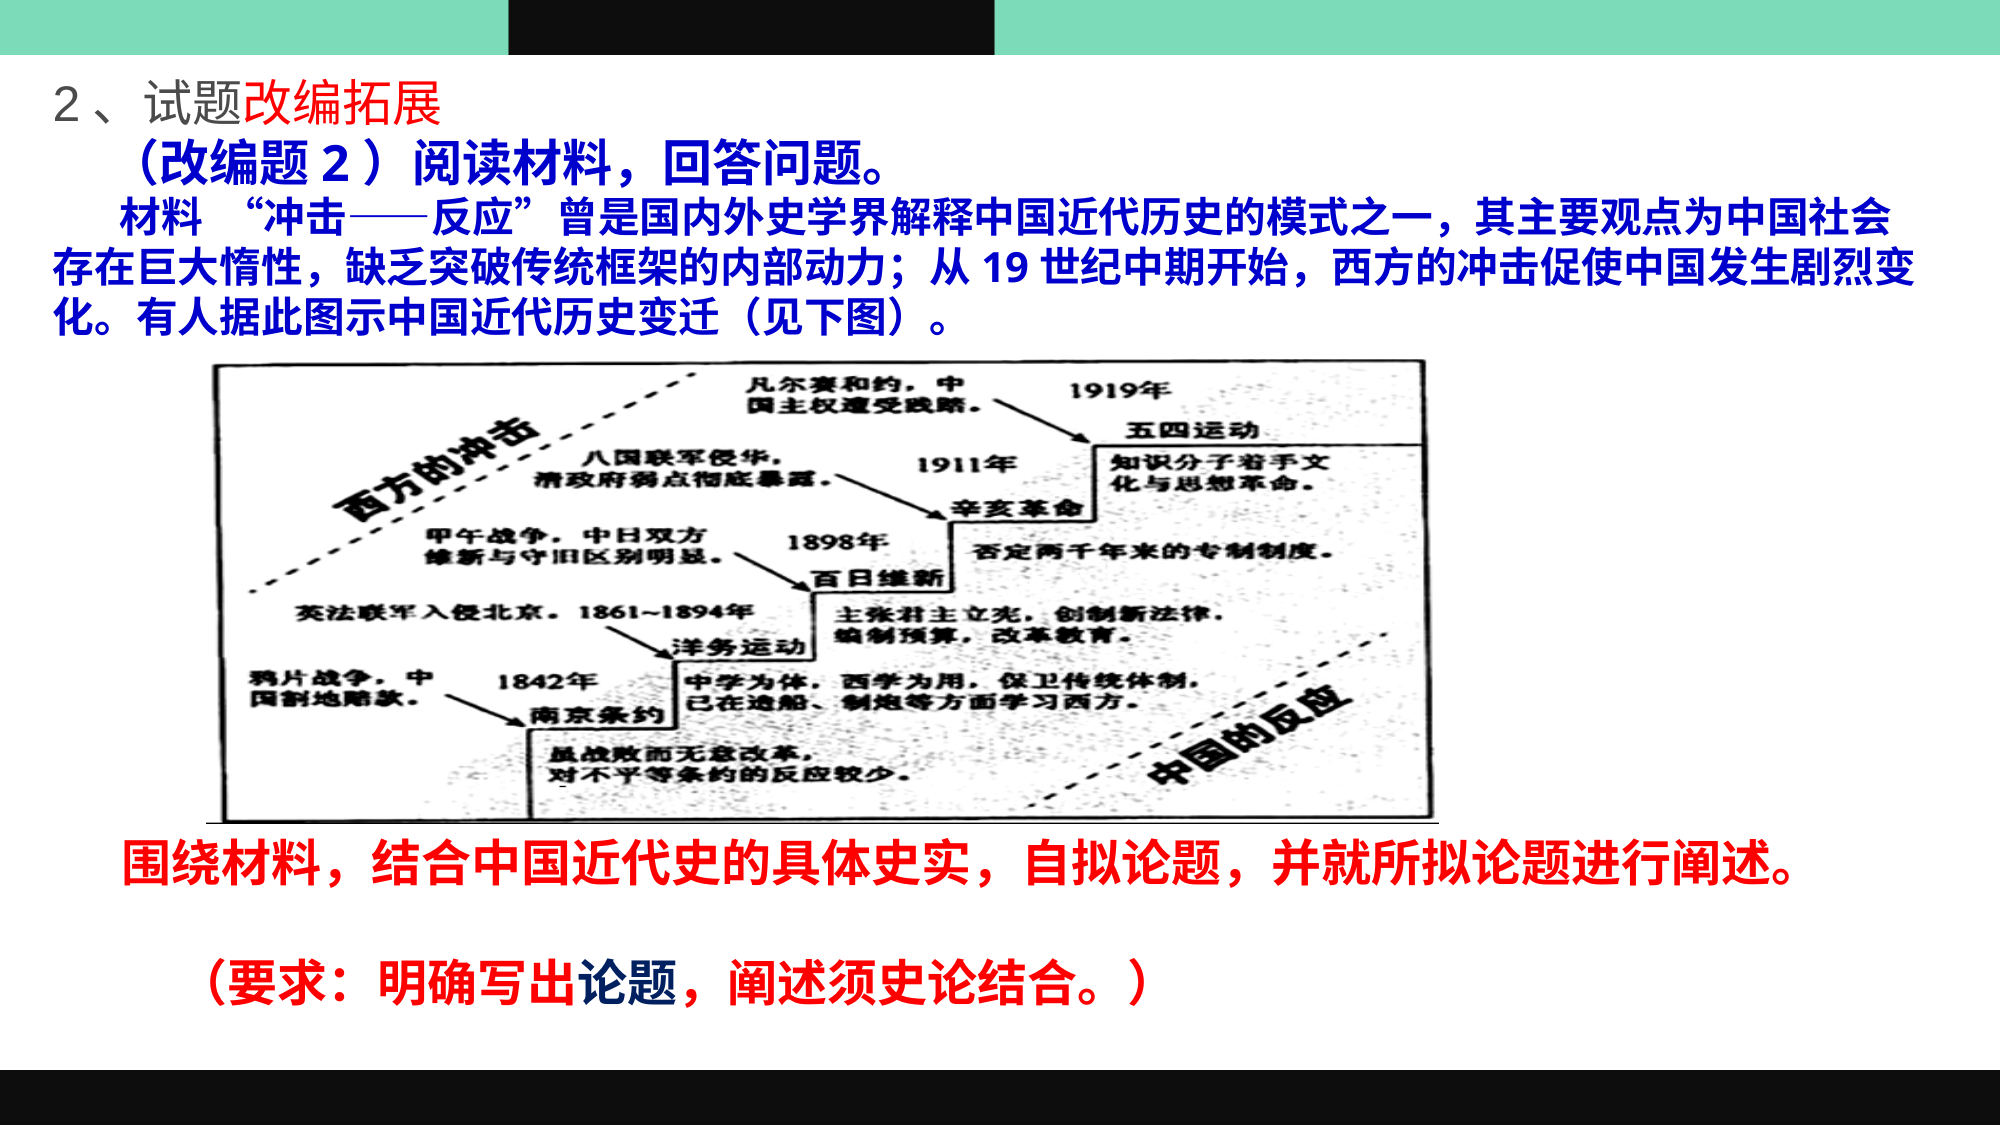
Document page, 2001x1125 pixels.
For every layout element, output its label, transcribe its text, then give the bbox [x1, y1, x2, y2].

picture [206, 359, 1439, 824]
picture [0, 0, 2000, 55]
text_box 围绕材料，结合中国近代史的具体史实，自拟论题，并就所拟论题进行阐述。 （要求：明确写出论题，阐述须史论结合。） [49, 823, 1858, 1019]
text_box 2、试题改编拓展 （改编题2）阅读材料，回答问题。 材料 “冲击——反应”曾是国内外史学界解释中国近代历史的模式之一，其主要观点为中国社会存在巨大惰性，缺乏突破传统框架的内部动力；从19世纪中期开始，西方的冲击促使中国发生剧烈变化。有人据此图示中国近代历史变迁（见下图）。 [37, 63, 1942, 349]
picture [0, 1070, 2000, 1125]
